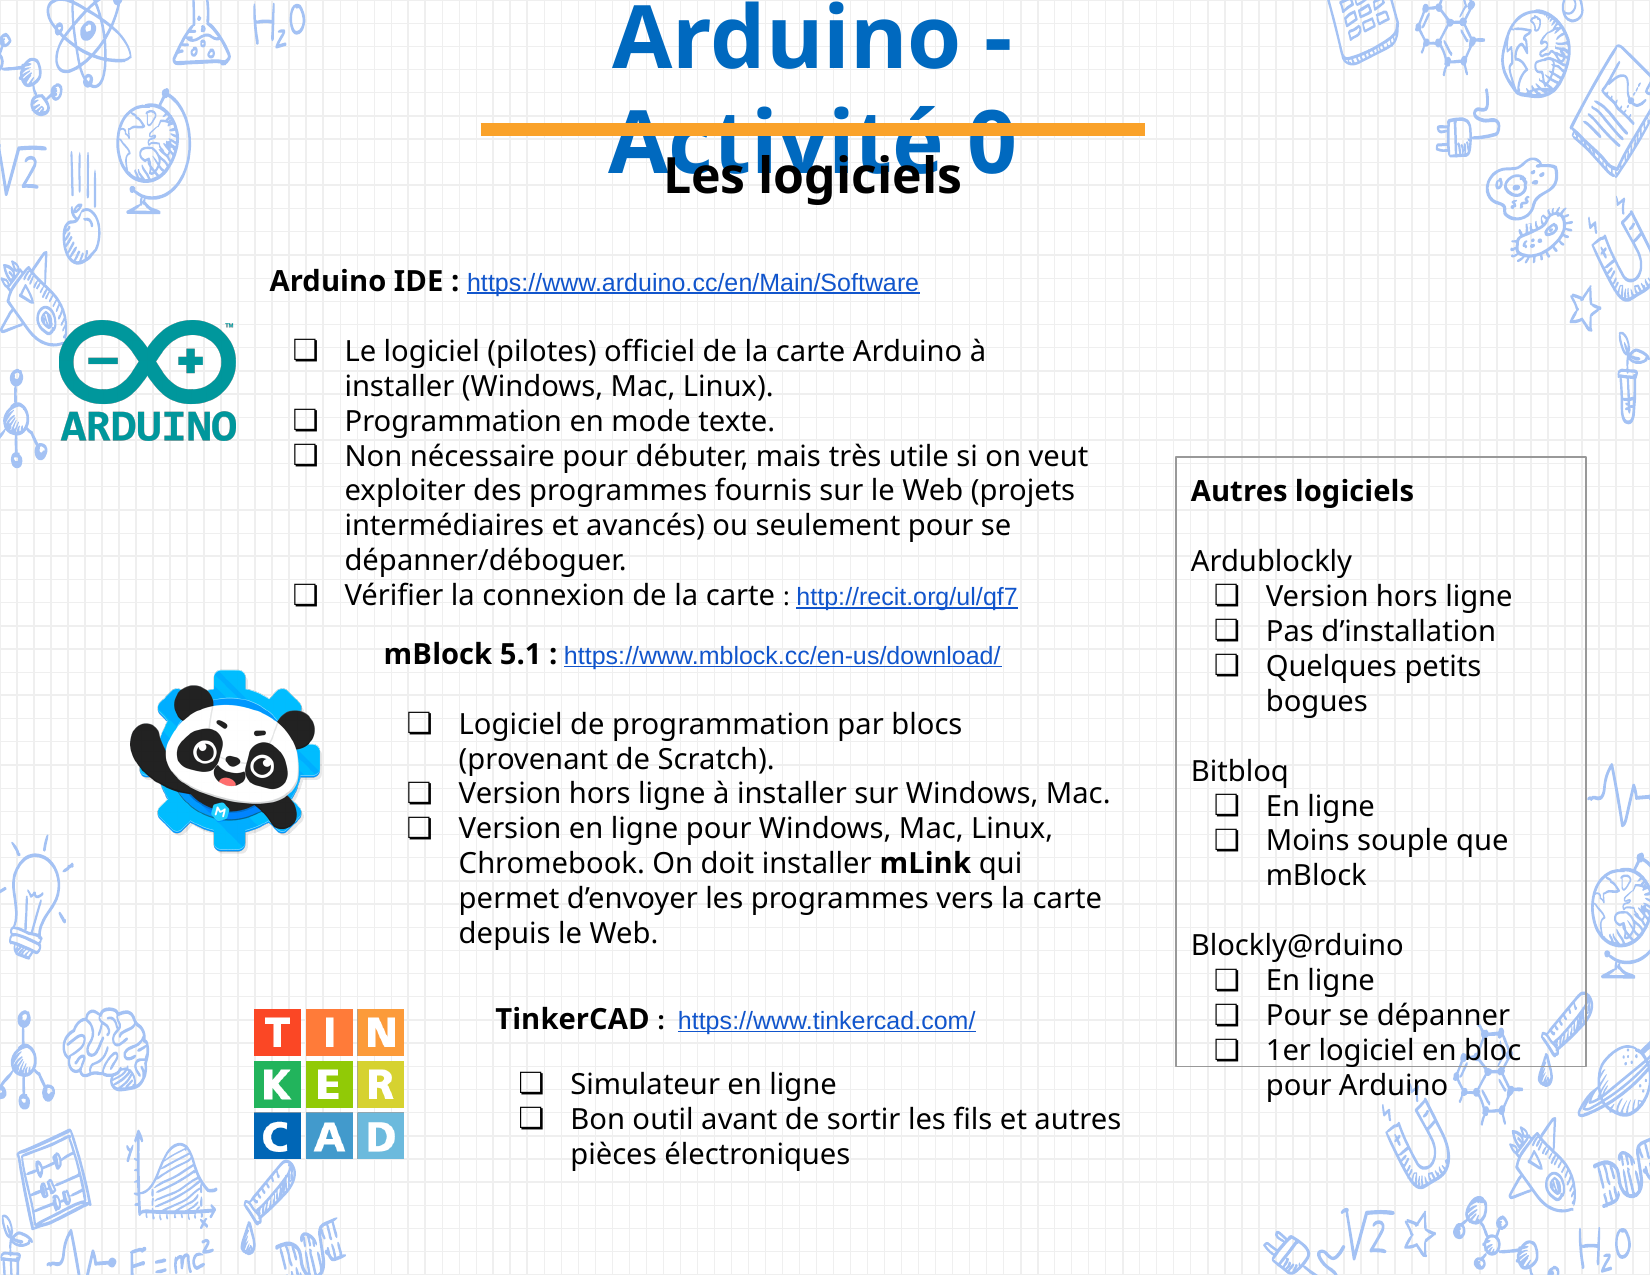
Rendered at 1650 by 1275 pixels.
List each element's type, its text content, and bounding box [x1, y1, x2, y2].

picture [254, 1009, 404, 1159]
text_box Autres logiciels Ardublockly Version hors ligne Pas d’installation Quelques petits bogues Bitbloq En ligne Moins souple que mBlock Blockly@rduino En ligne Pour se dépanner 1er logiciel en bloc pour Arduino [1175, 457, 1586, 1067]
title Les logiciels [331, 138, 1295, 208]
picture [130, 669, 322, 855]
text_box Arduino IDE : https://www.arduino.cc/en/Main/Software Le logiciel (pilotes) officiel de la carte Arduino à installer (Windows, Mac, Linux). Programmation en mode texte. Non nécessaire pour débuter, mais très utile si on veut exploiter des programmes fournis sur le Web (projets intermédiaires et avancés) ou seulement pour se dépanner/déboguer. Vérifier la connexion de la carte : http://recit.org/ul/qf7 [254, 246, 1116, 601]
text_box mBlock 5.1 : https://www.mblock.cc/en-us/download/ Logiciel de programmation par blocs (provenant de Scratch). Version hors ligne à installer sur Windows, Mac. Version en ligne pour Windows, Mac, Linux, Chromebook. On doit installer mLink qui permet d’envoyer les programmes vers la carte depuis le Web. [368, 620, 1129, 957]
title Arduino - Activité 0 [475, 41, 1151, 130]
picture [59, 320, 237, 442]
text_box TinkerCAD : https://www.tinkercad.com/ Simulateur en ligne Bon outil avant de sortir les fils et autres pièces électroniques [480, 985, 1146, 1201]
